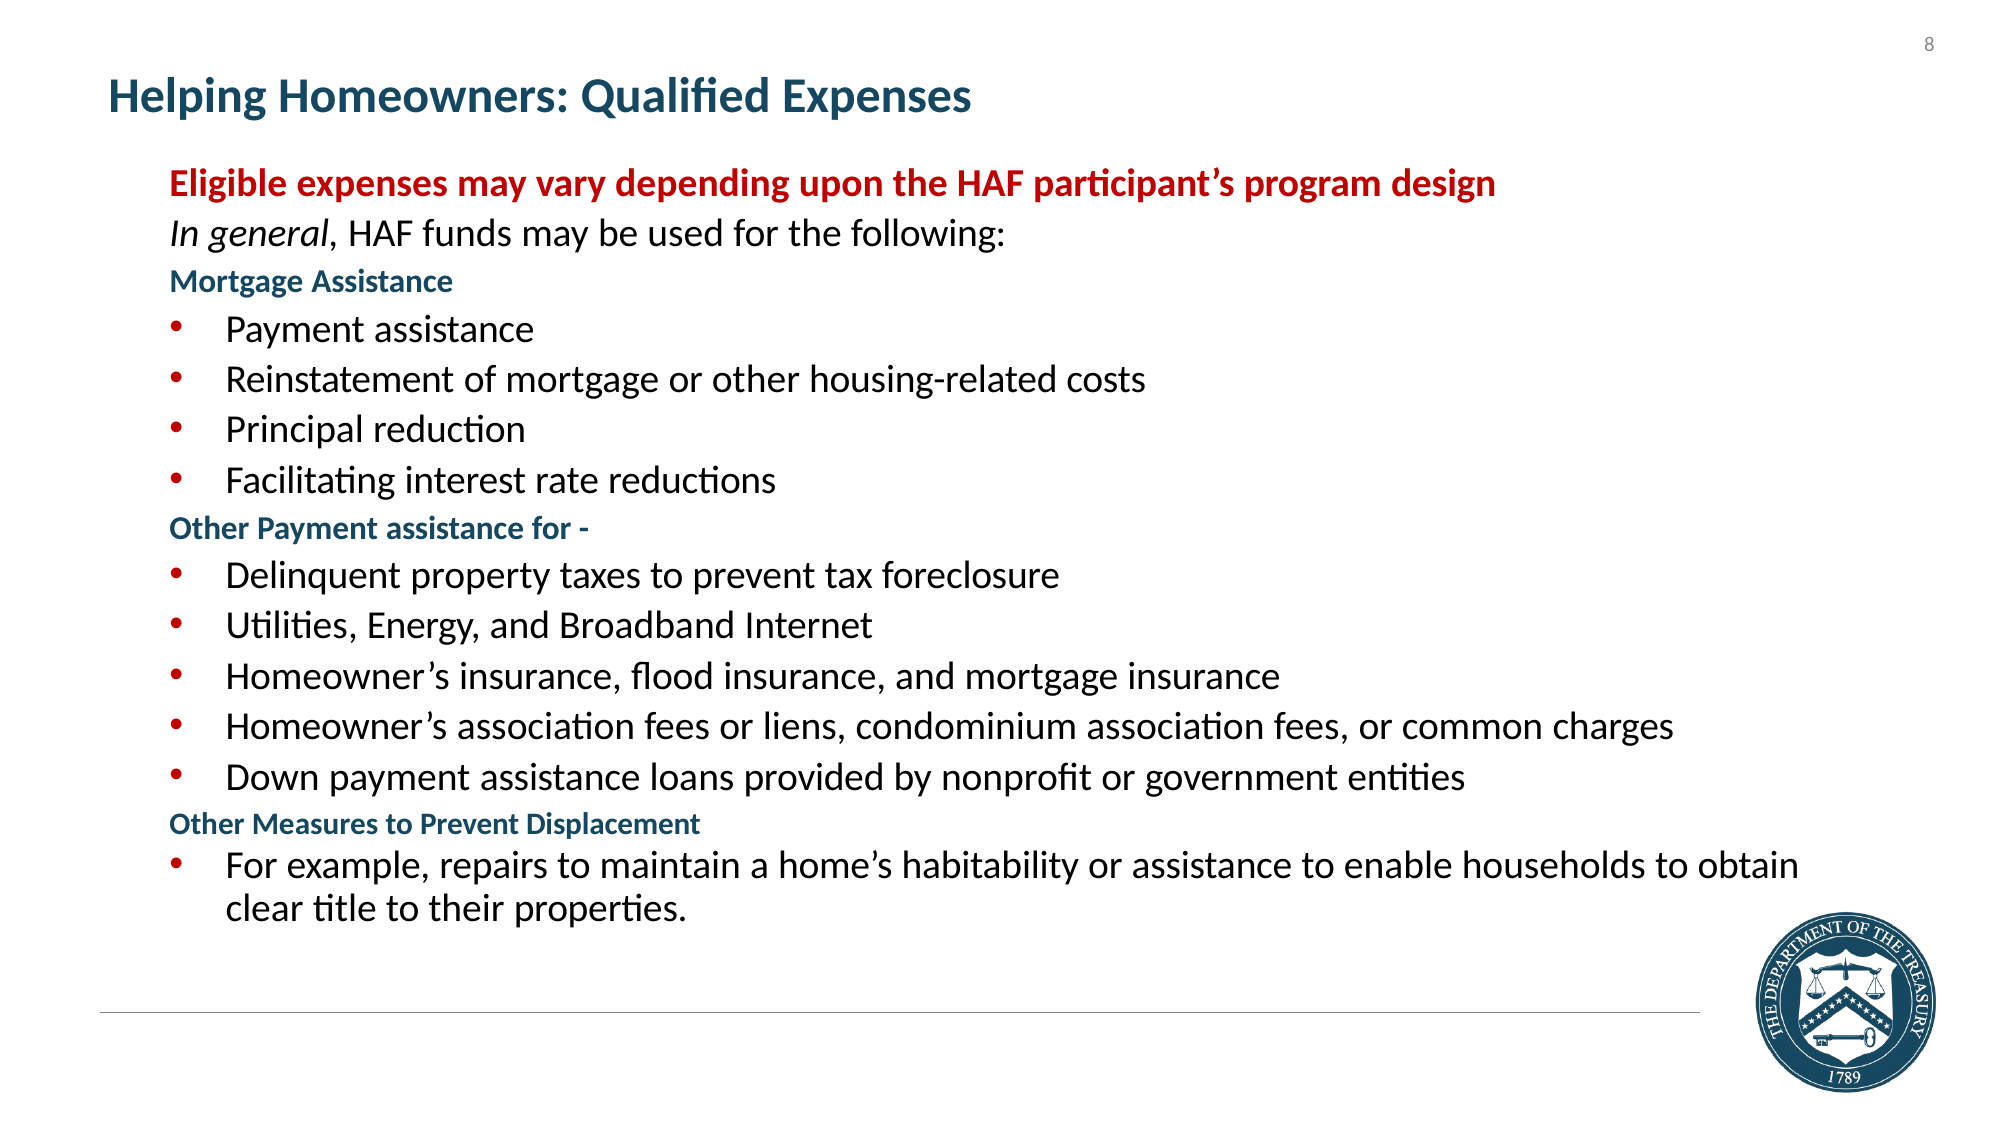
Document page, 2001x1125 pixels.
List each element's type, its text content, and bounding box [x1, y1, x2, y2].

text_box Eligible expenses may vary depending upon the HAF participant’s program design In general, HAF funds may be used for the following: Mortgage Assistance Payment assistance Reinstatement of mortgage or other housing-related costs Principal reduction Facilitating interest rate reductions Other Payment assistance for - Delinquent property taxes to prevent tax foreclosure Utilities, Energy, and Broadband Internet Homeowner’s insurance, flood insurance, and mortgage insurance Homeowner’s association fees or liens, condominium association fees, or common charges Down payment assistance loans provided by nonprofit or government entities Other Measures to Prevent Displacement For example, repairs to maintain a home’s habitability or assistance to enable households to obtain clear title to their properties. [167, 151, 1815, 929]
picture [1755, 911, 1937, 1094]
text_box 8 [1922, 28, 1937, 56]
title Helping Homeowners: Qualified Expenses [106, 24, 1508, 251]
